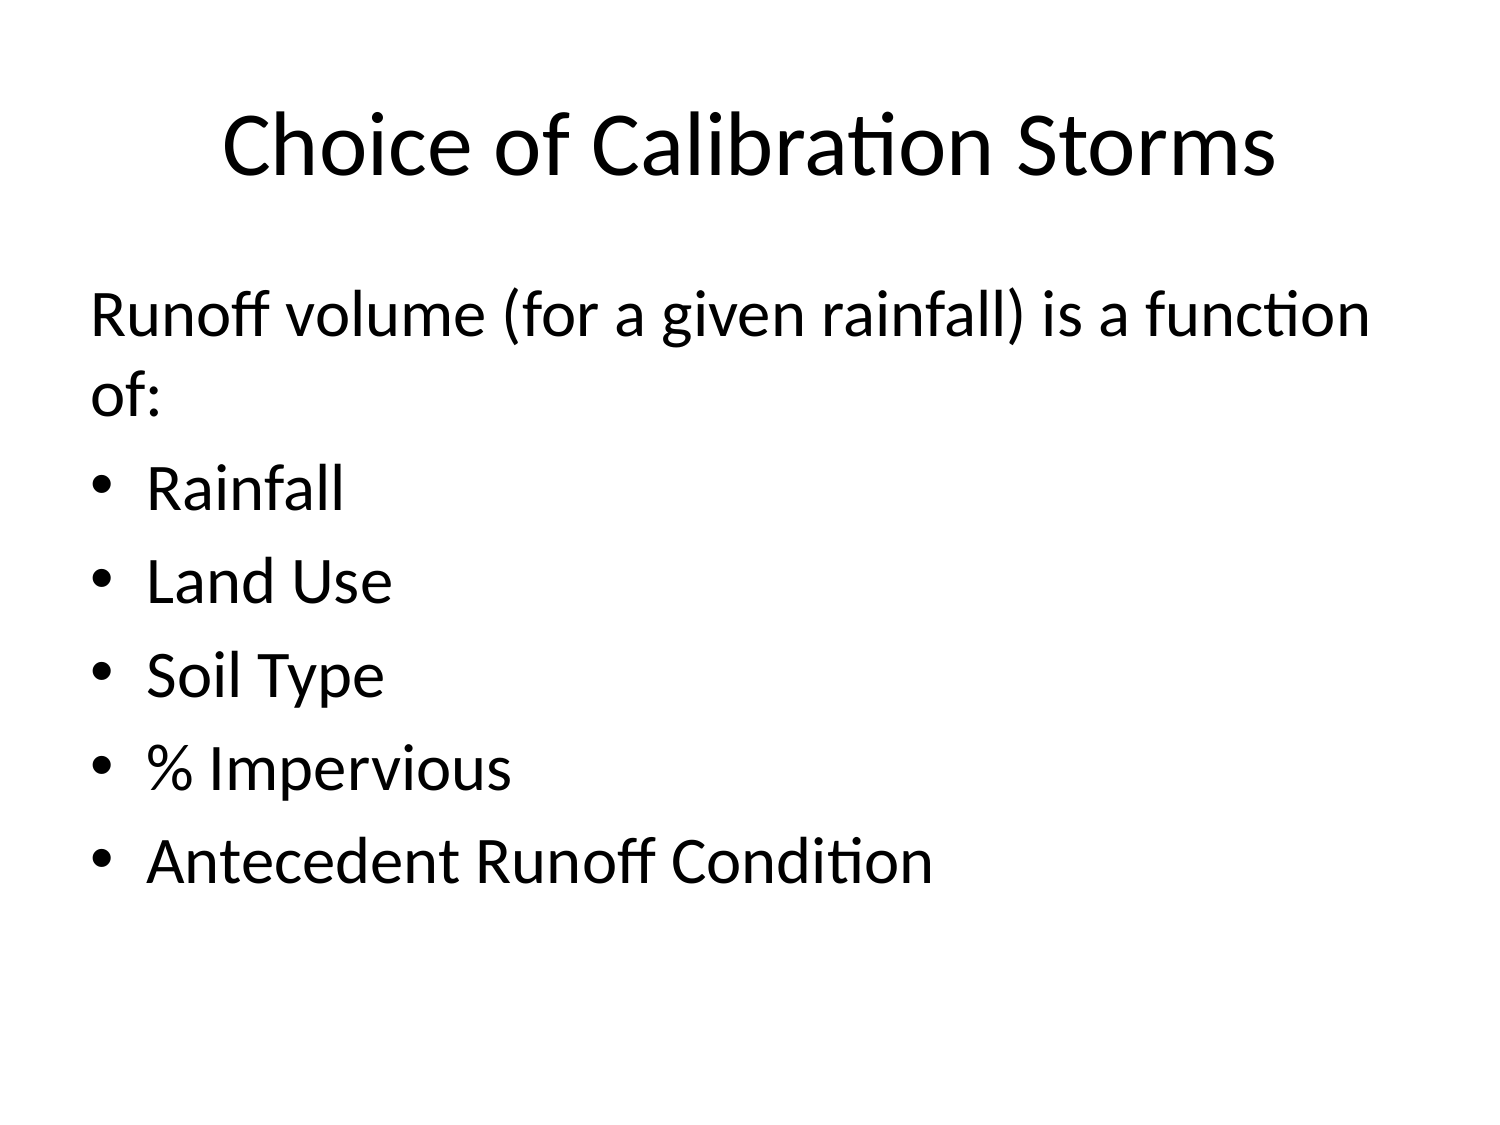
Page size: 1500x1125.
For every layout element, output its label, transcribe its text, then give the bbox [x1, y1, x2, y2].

list Runoff volume (for a given rainfall) is a function of: Rainfall Land Use Soil Type % Impervious Antecedent Runoff Condition [75, 262, 1425, 1005]
title Choice of Calibration Storms [75, 45, 1425, 233]
